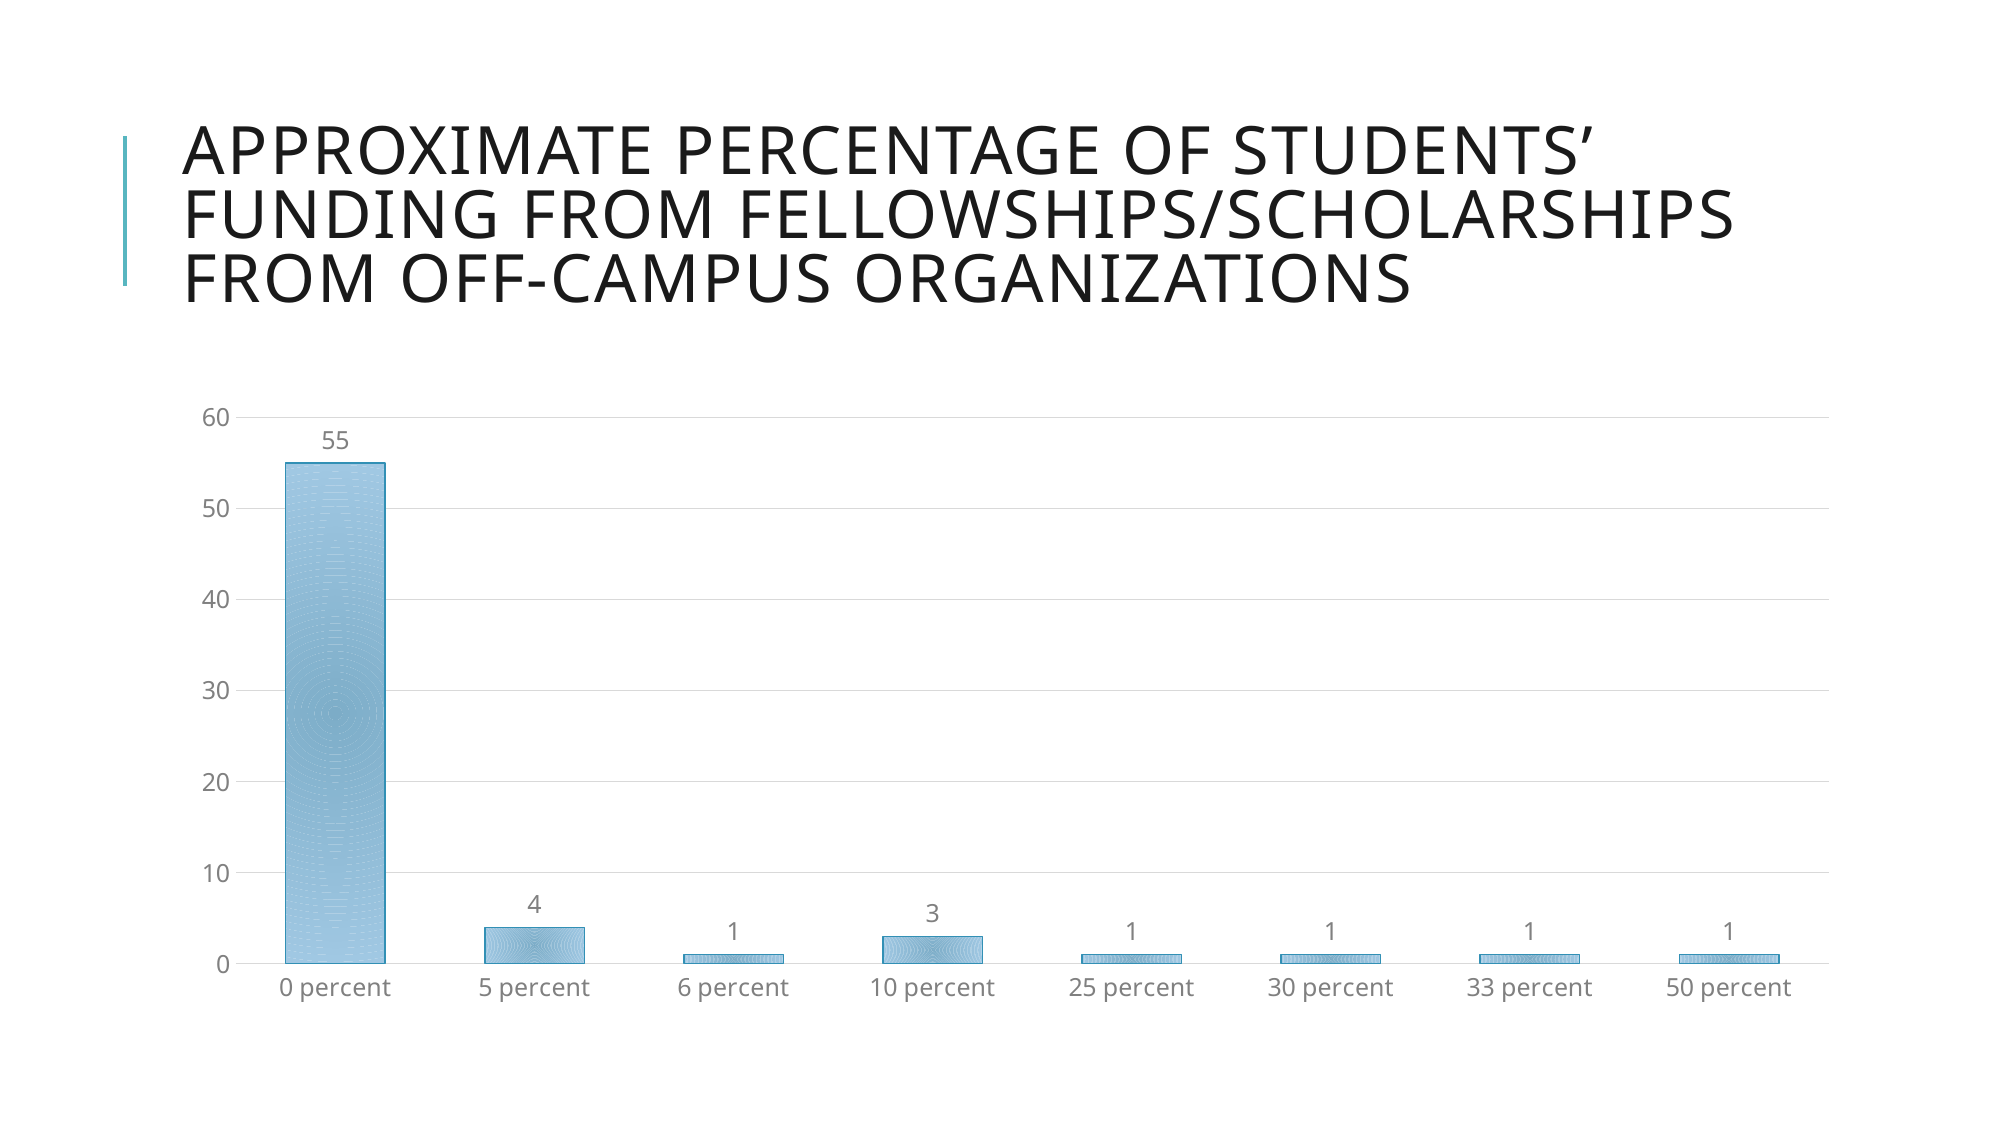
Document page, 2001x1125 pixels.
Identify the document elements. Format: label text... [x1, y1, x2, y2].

title Approximate percentage of students’ funding from fellowships/scholarships from off-campus organizations [168, 96, 1763, 342]
chart [167, 387, 1863, 1017]
